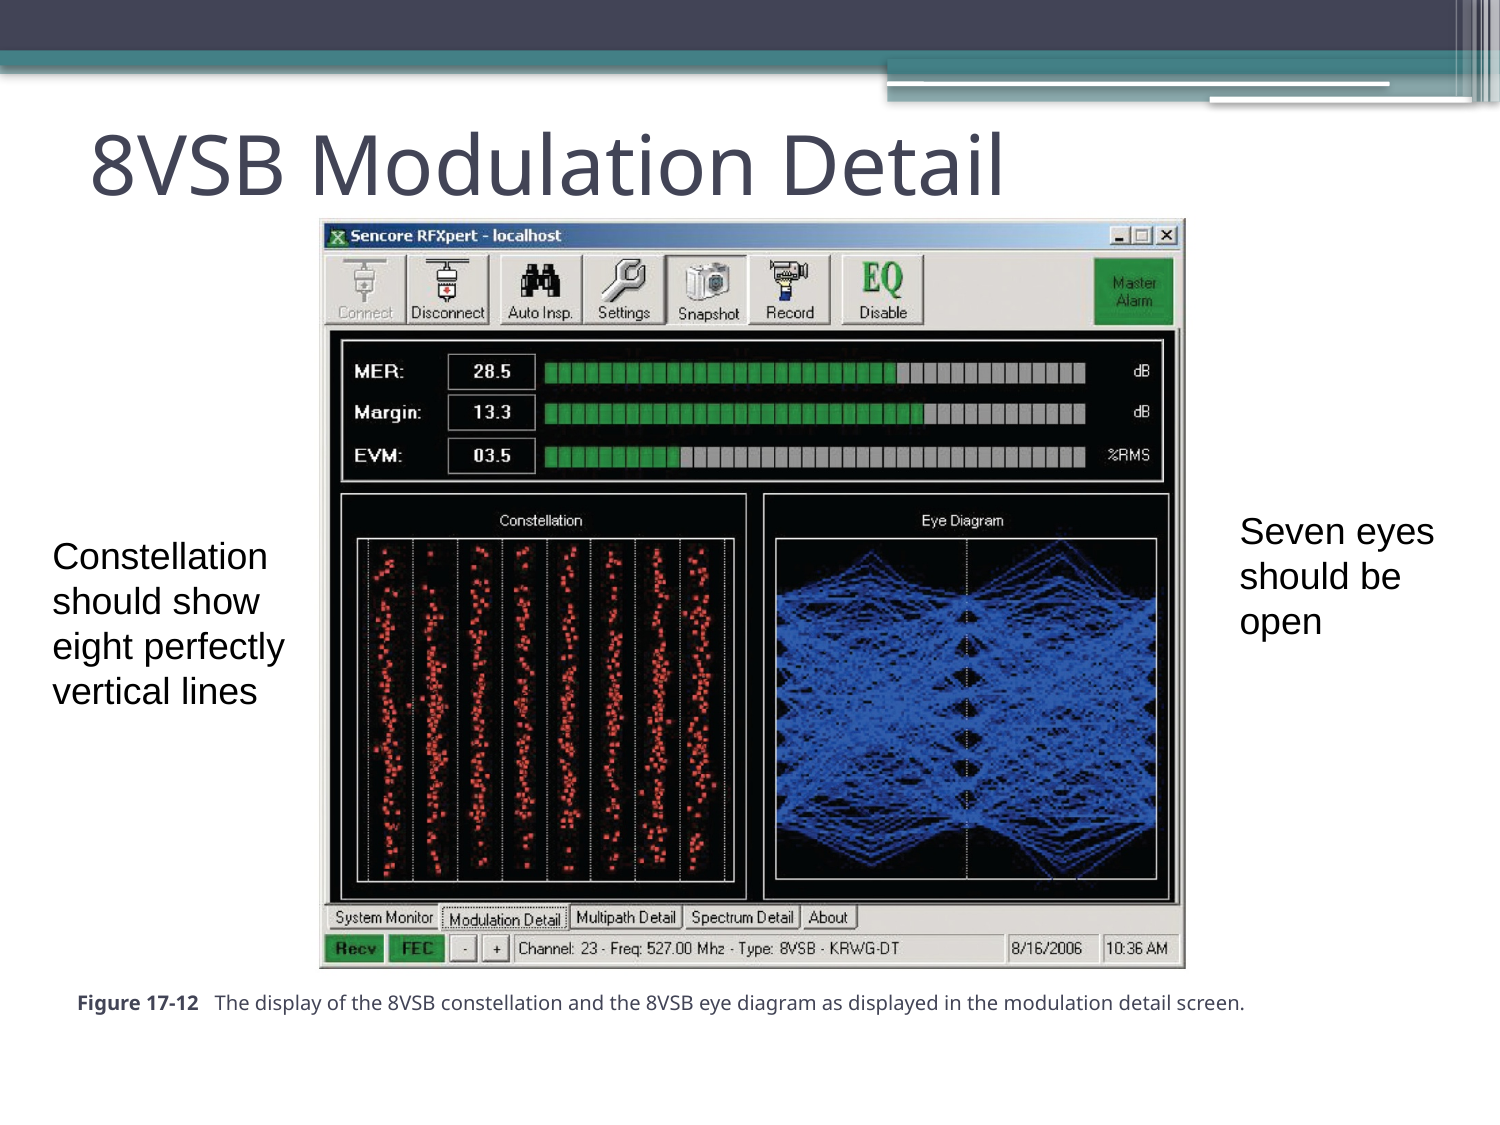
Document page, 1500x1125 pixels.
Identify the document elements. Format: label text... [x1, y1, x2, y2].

text_box Constellation should show eight perfectly vertical lines [37, 524, 292, 720]
text_box Seven eyes should be open [1224, 499, 1463, 650]
title 8VSB Modulation Detail [75, 75, 1425, 250]
picture [299, 199, 1204, 988]
text_box Figure 17-12 The display of the 8VSB constellation and the 8VSB eye diagram as displayed in the modulation detail screen. [62, 974, 1425, 1030]
